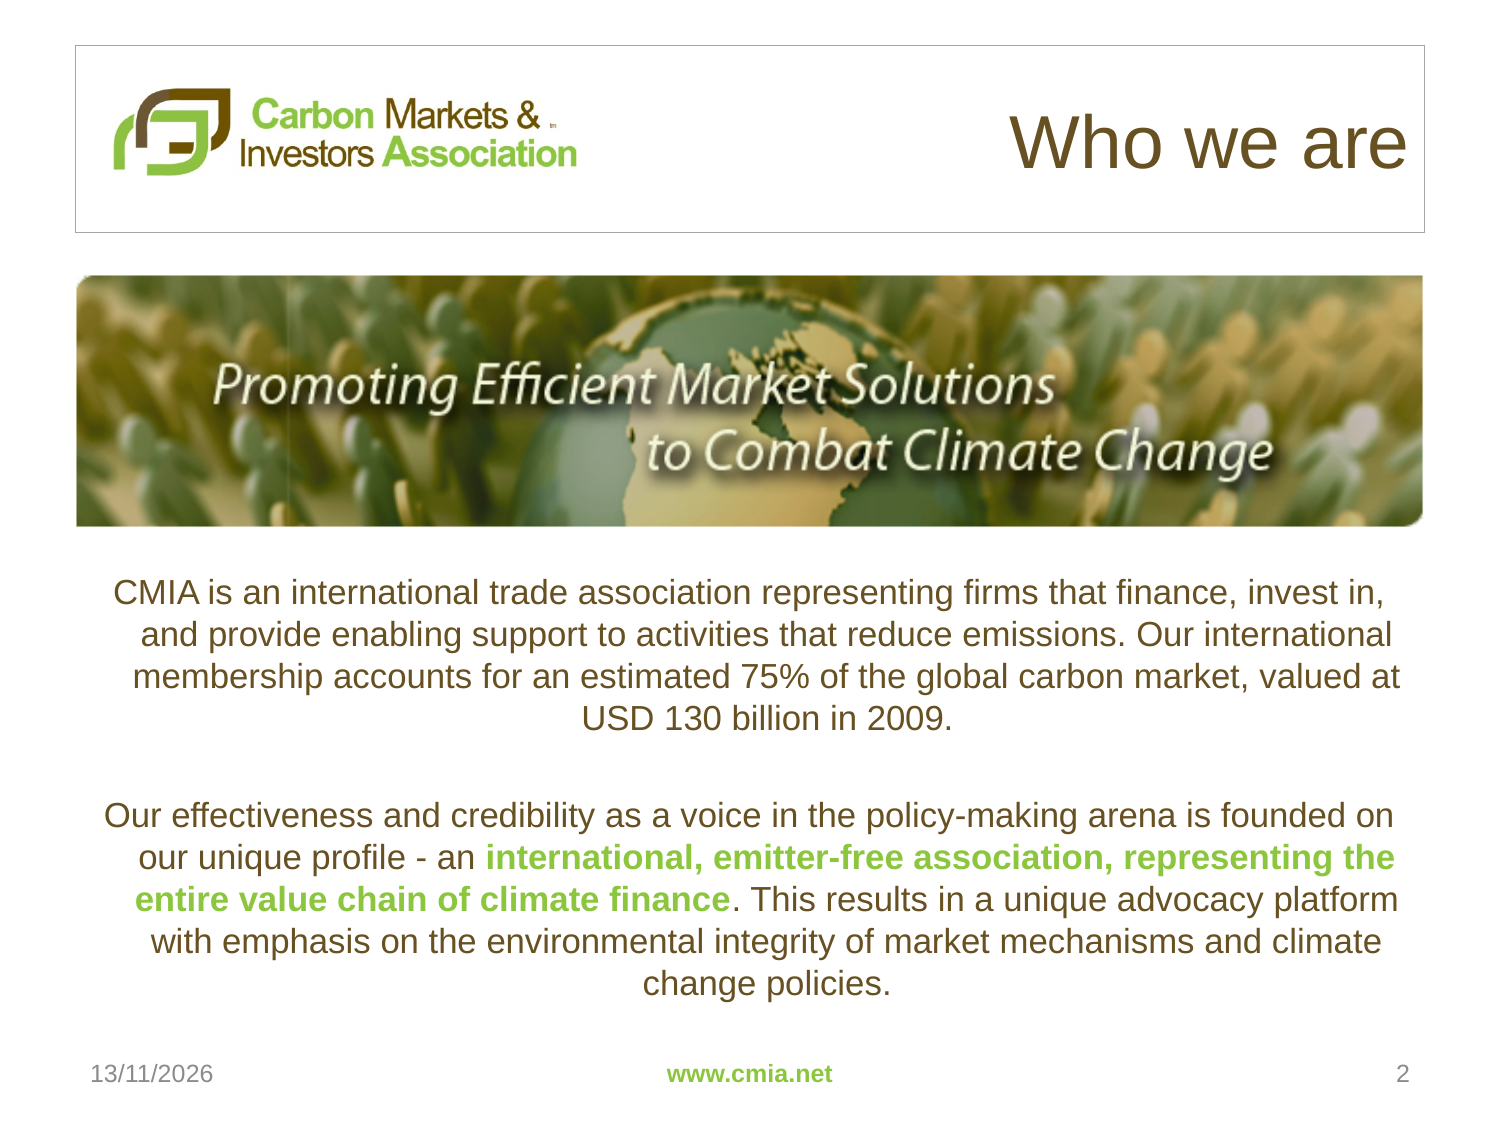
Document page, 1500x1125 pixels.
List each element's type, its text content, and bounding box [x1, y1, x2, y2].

list CMIA is an international trade association representing firms that finance, invest in, and provide enabling support to activities that reduce emissions. Our international membership accounts for an estimated 75% of the global carbon market, valued at USD 130 billion in 2009. Our effectiveness and credibility as a voice in the policy-making arena is founded on our unique profile - an international, emitter-free association, representing the entire value chain of climate finance. This results in a unique advocacy platform with emphasis on the environmental integrity of market mechanisms and climate change policies. [75, 562, 1425, 1013]
footer www.cmia.net [512, 1042, 988, 1103]
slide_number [75, 1042, 425, 1103]
title Who we are [75, 45, 1425, 233]
slide_number 2 [1074, 1042, 1425, 1103]
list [74, 274, 1426, 529]
